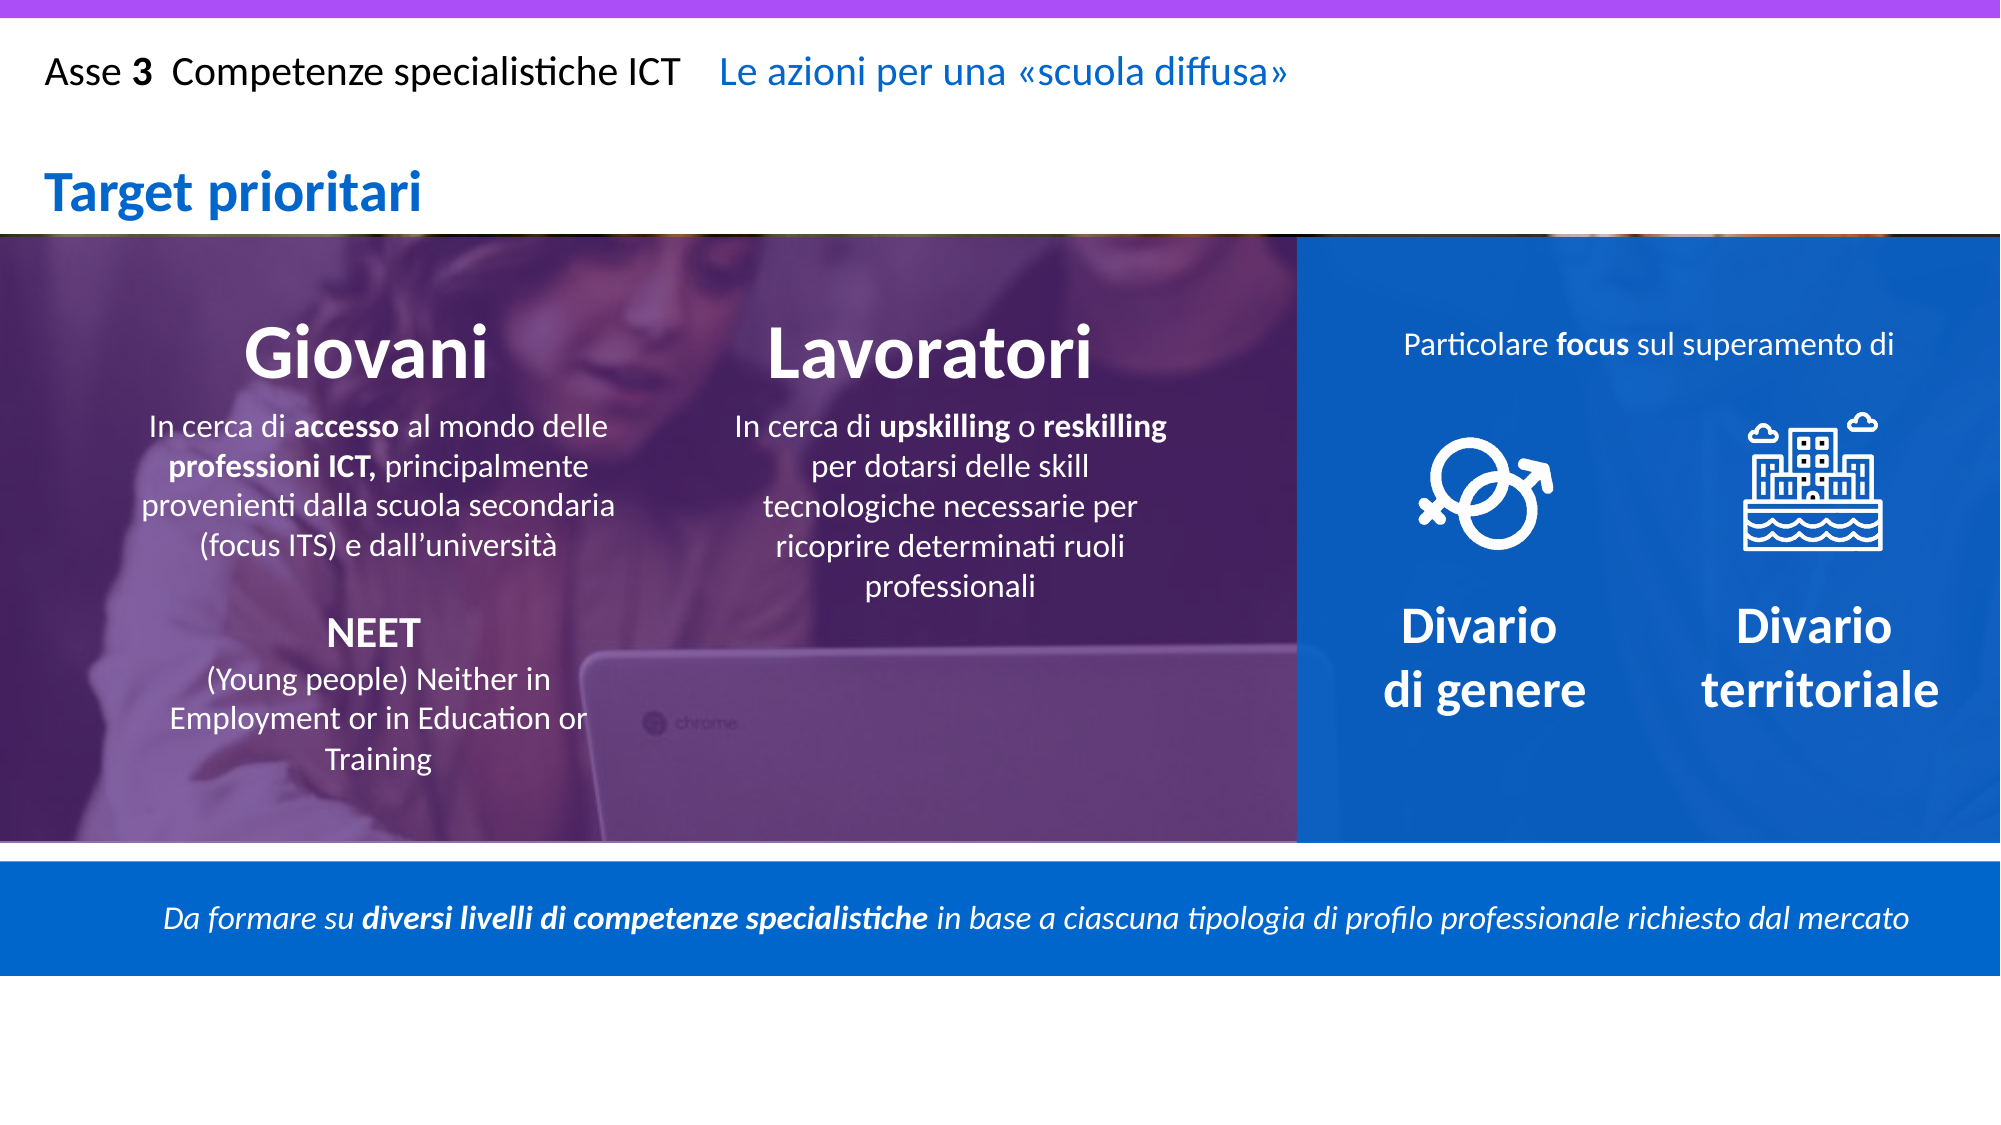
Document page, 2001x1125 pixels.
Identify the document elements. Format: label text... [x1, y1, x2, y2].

text_box Target prioritari [24, 133, 1631, 233]
text_box Da formare su diversi livelli di competenze specialistiche in base a ciascuna tipologia di profilo professionale richiesto dal mercato [138, 885, 1937, 947]
text_box Asse 3 Competenze specialistiche ICT Le azioni per una «scuola diffusa» [24, 23, 1803, 101]
picture [0, 234, 2000, 841]
text_box [0, 861, 2000, 976]
text_box [0, 0, 2000, 19]
